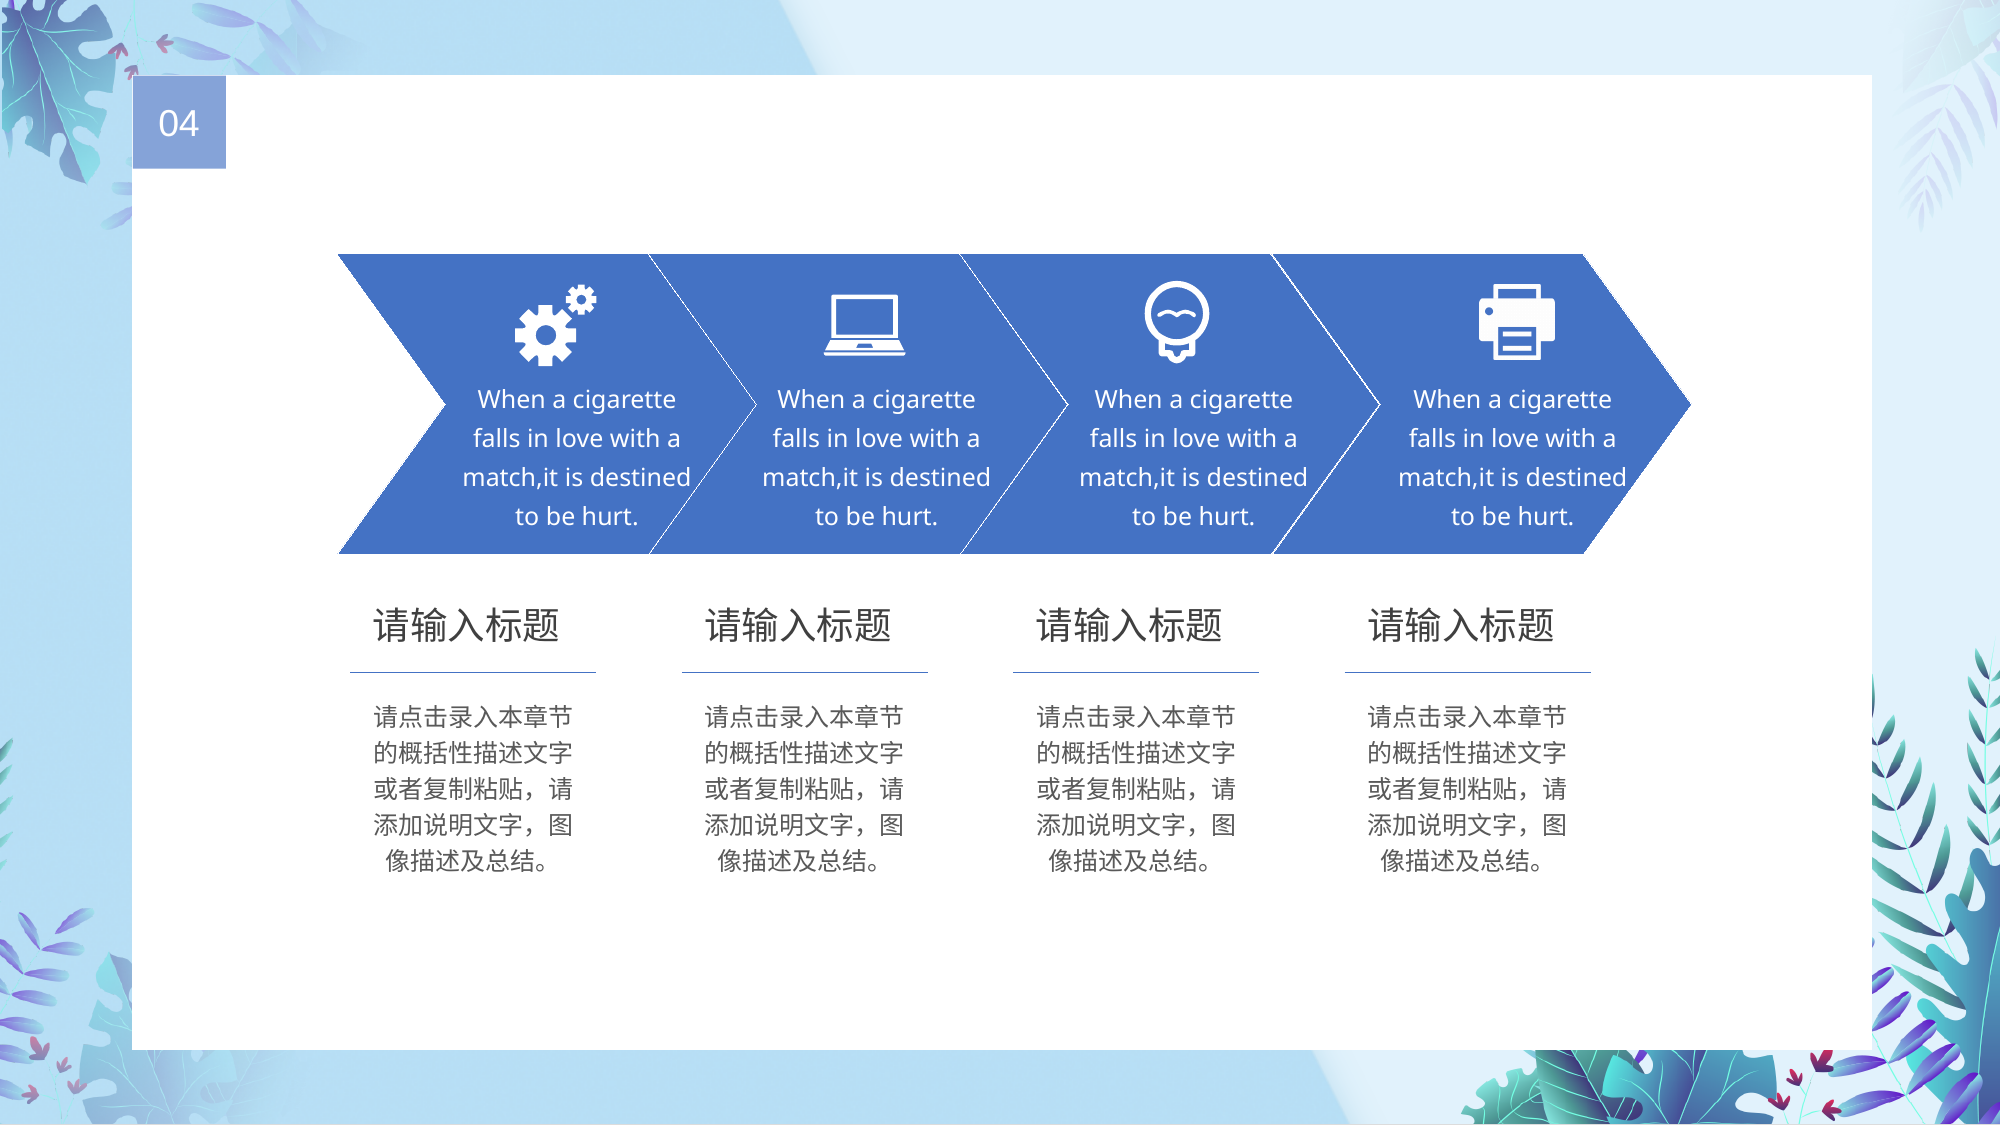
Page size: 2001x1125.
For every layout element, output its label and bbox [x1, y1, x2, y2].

text_box [350, 594, 597, 885]
text_box [1344, 594, 1591, 885]
text_box [514, 284, 597, 366]
text_box [1013, 594, 1260, 885]
text_box [132, 75, 226, 169]
text_box [681, 594, 928, 885]
picture [0, 0, 2000, 1124]
